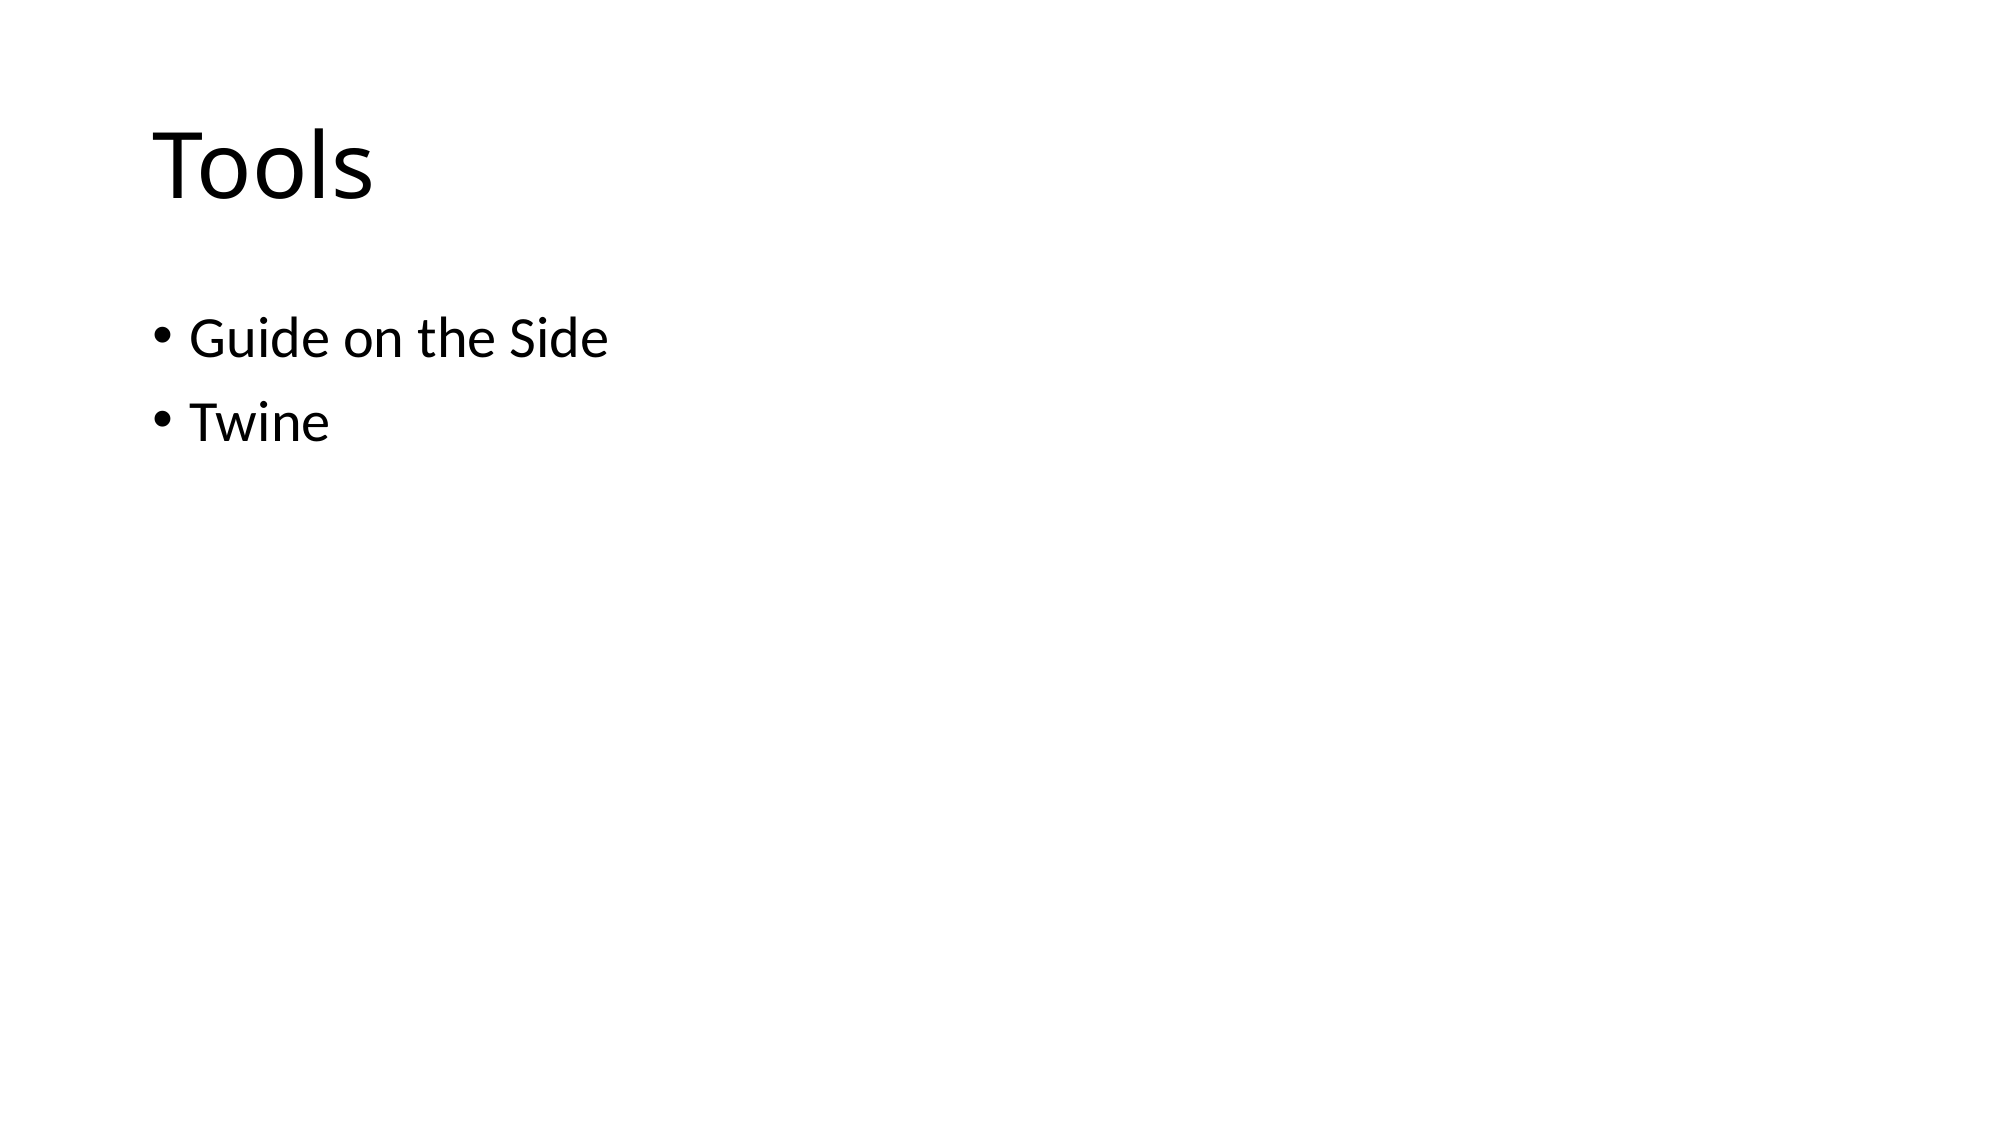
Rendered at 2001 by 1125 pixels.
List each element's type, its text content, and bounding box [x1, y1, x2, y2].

title Tools [137, 59, 1863, 278]
list Guide on the Side Twine [137, 299, 1863, 1014]
